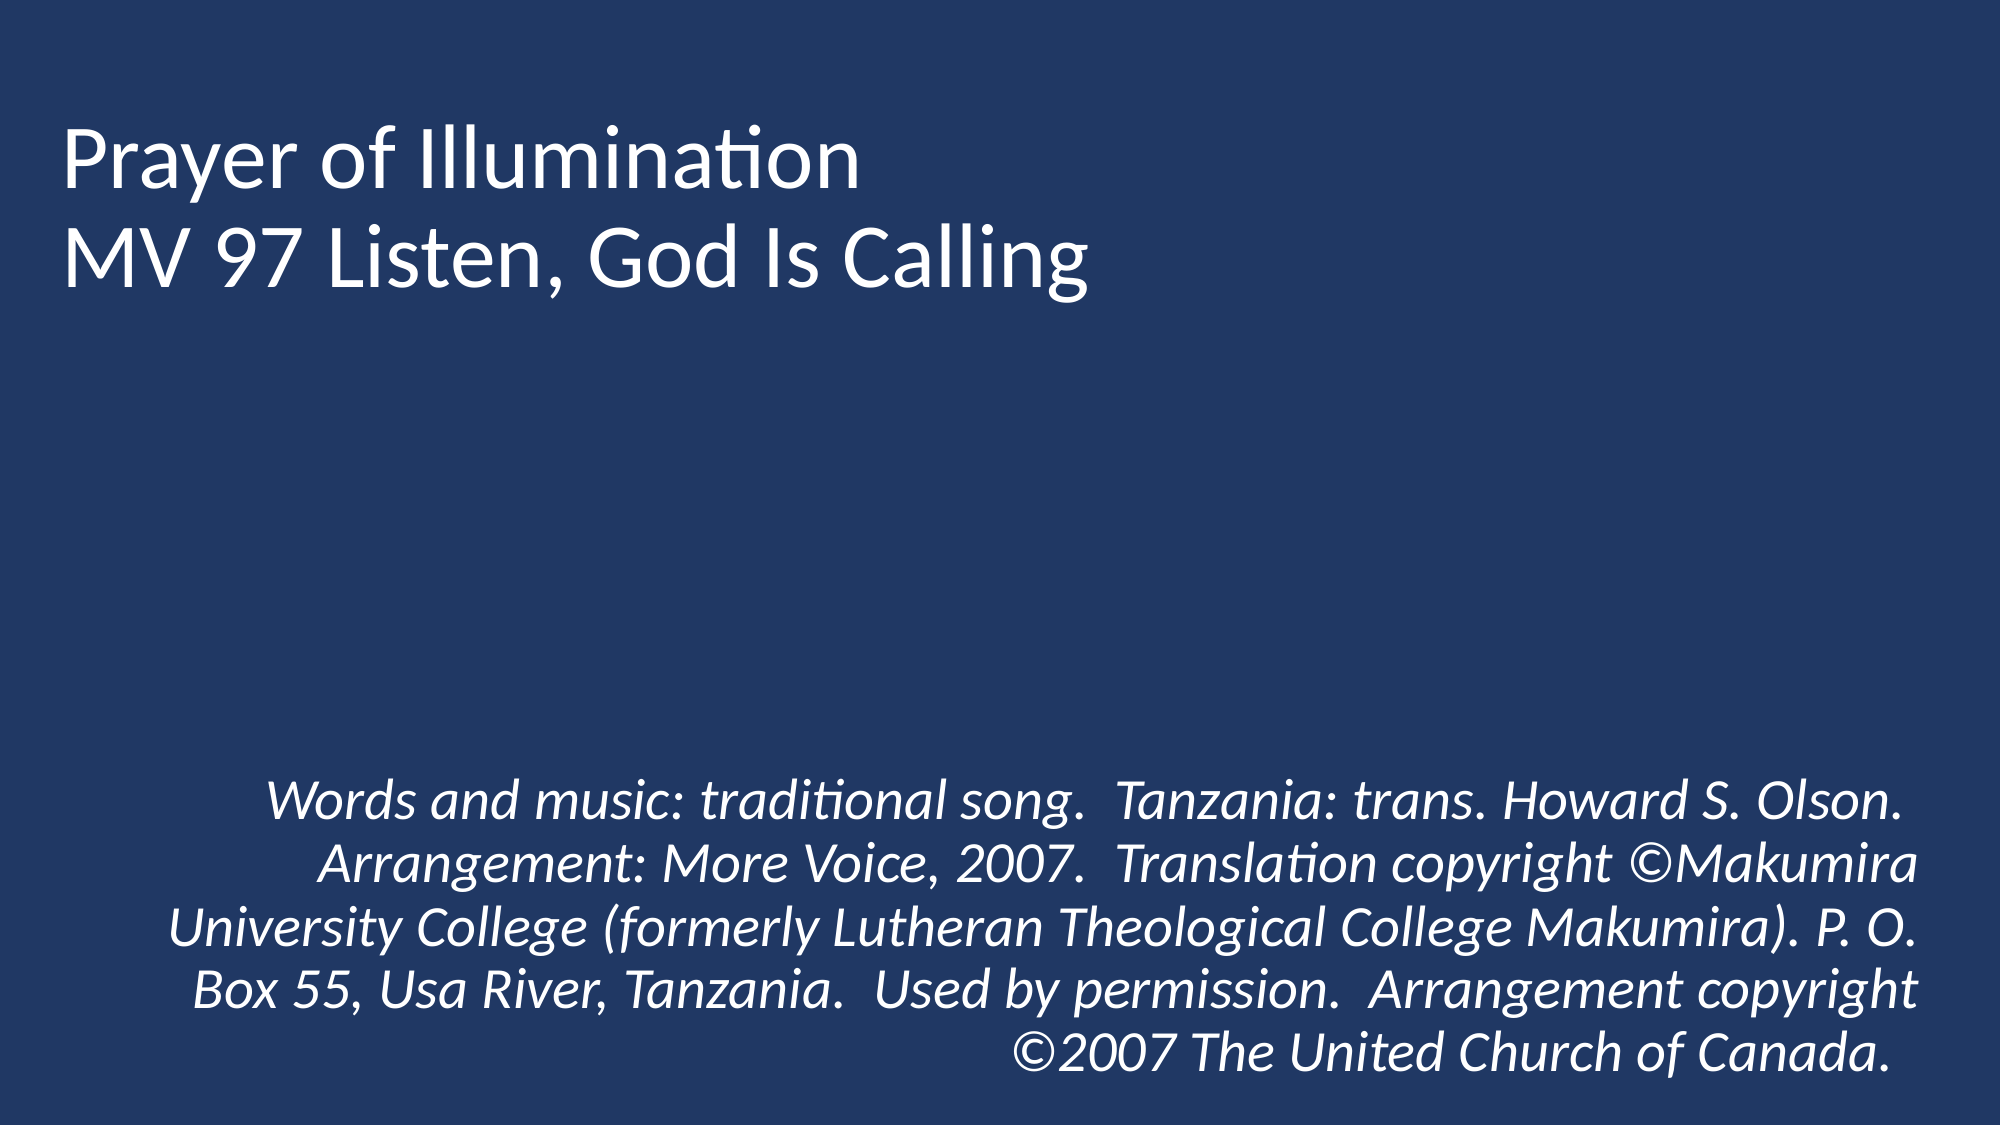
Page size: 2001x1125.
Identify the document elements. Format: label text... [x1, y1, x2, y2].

title Prayer of Illumination MV 97 Listen, God Is Calling [46, 64, 1958, 352]
list Words and music: traditional song. Tanzania: trans. Howard S. Olson. Arrangement: More Voice, 2007. Translation copyright ©Makumira University College (formerly Lutheran Theological College Makumira). P. O. Box 55, Usa River, Tanzania. Used by permission. Arrangement copyright ©2007 The United Church of Canada. [65, 503, 1935, 1125]
